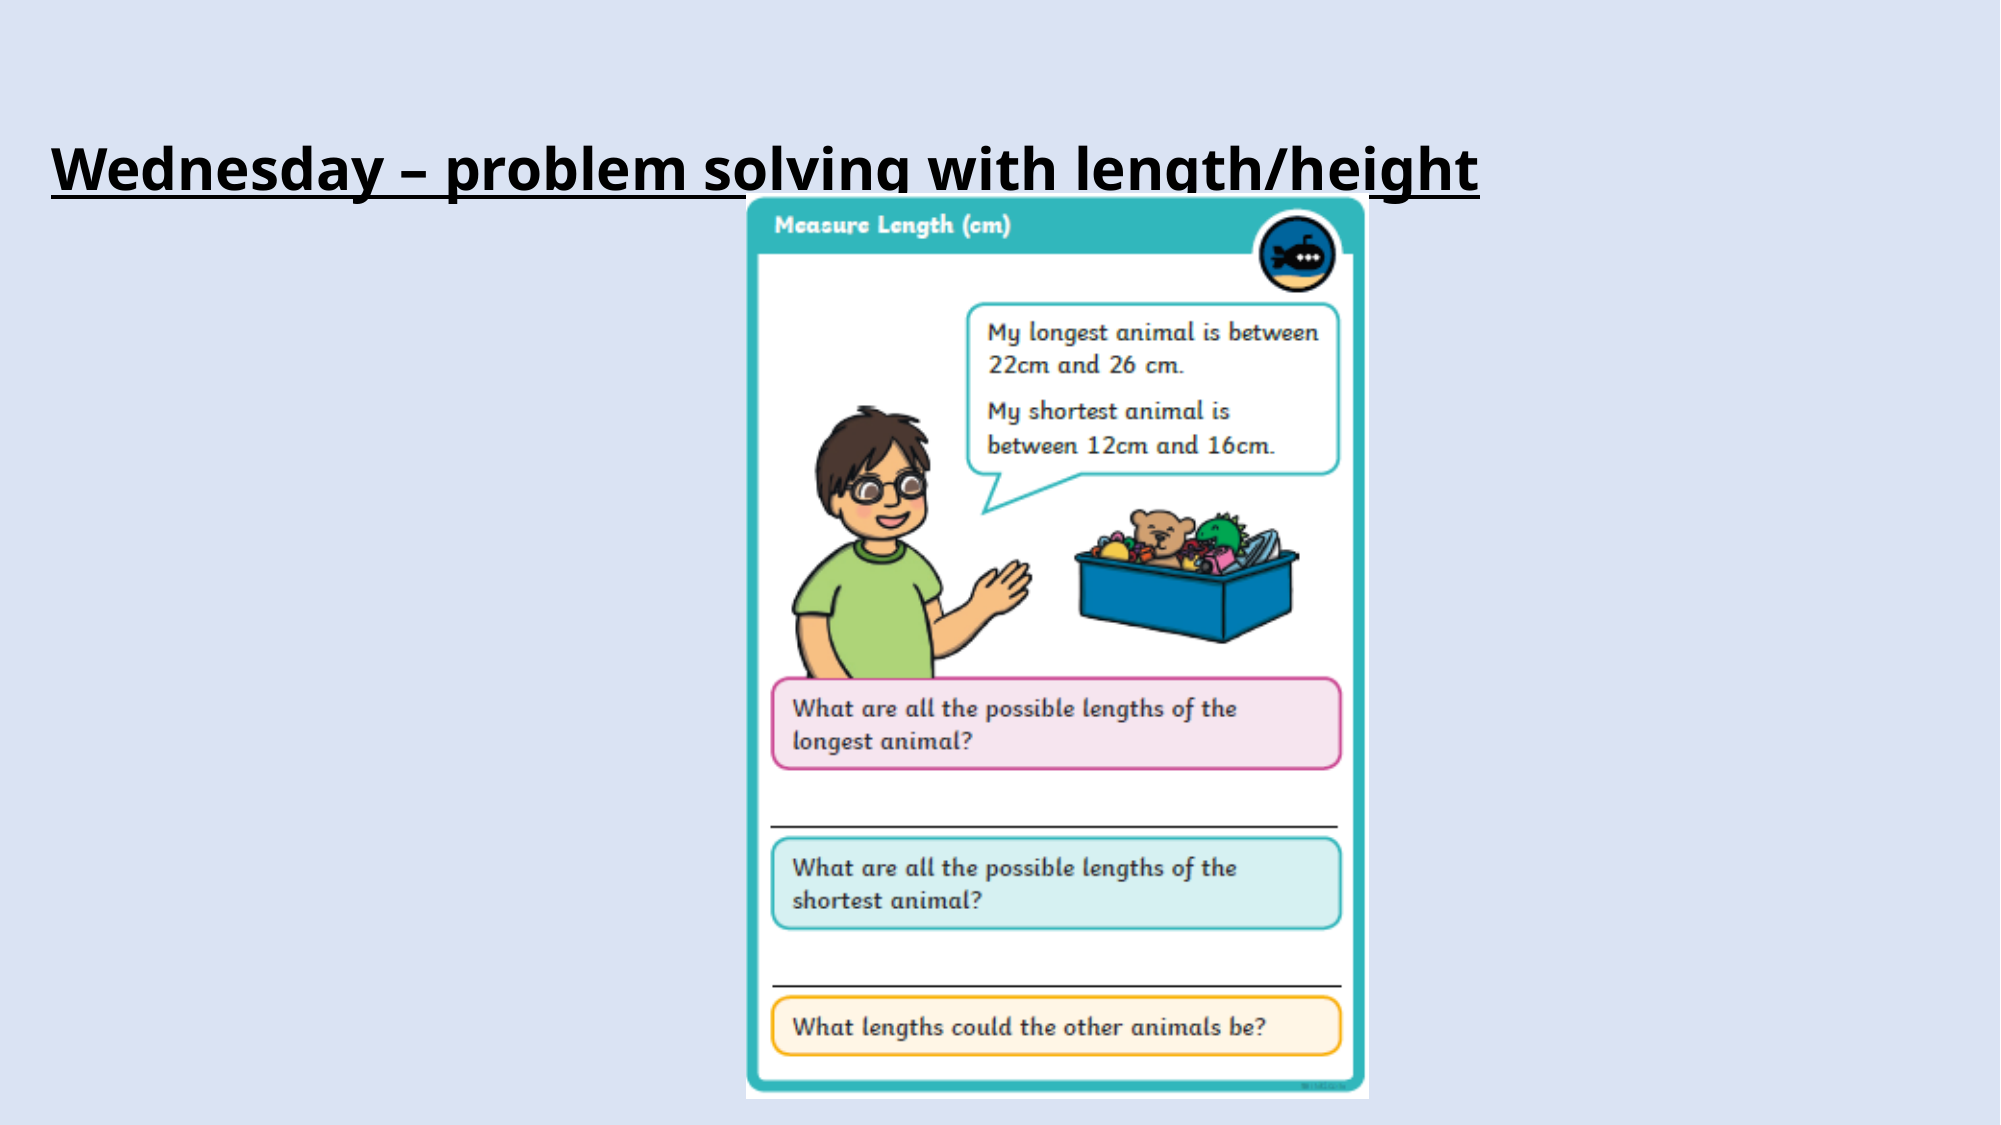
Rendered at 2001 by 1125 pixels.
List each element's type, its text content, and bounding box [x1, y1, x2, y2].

title Wednesday – problem solving with length/height [36, 86, 1719, 257]
picture [746, 193, 1369, 1099]
